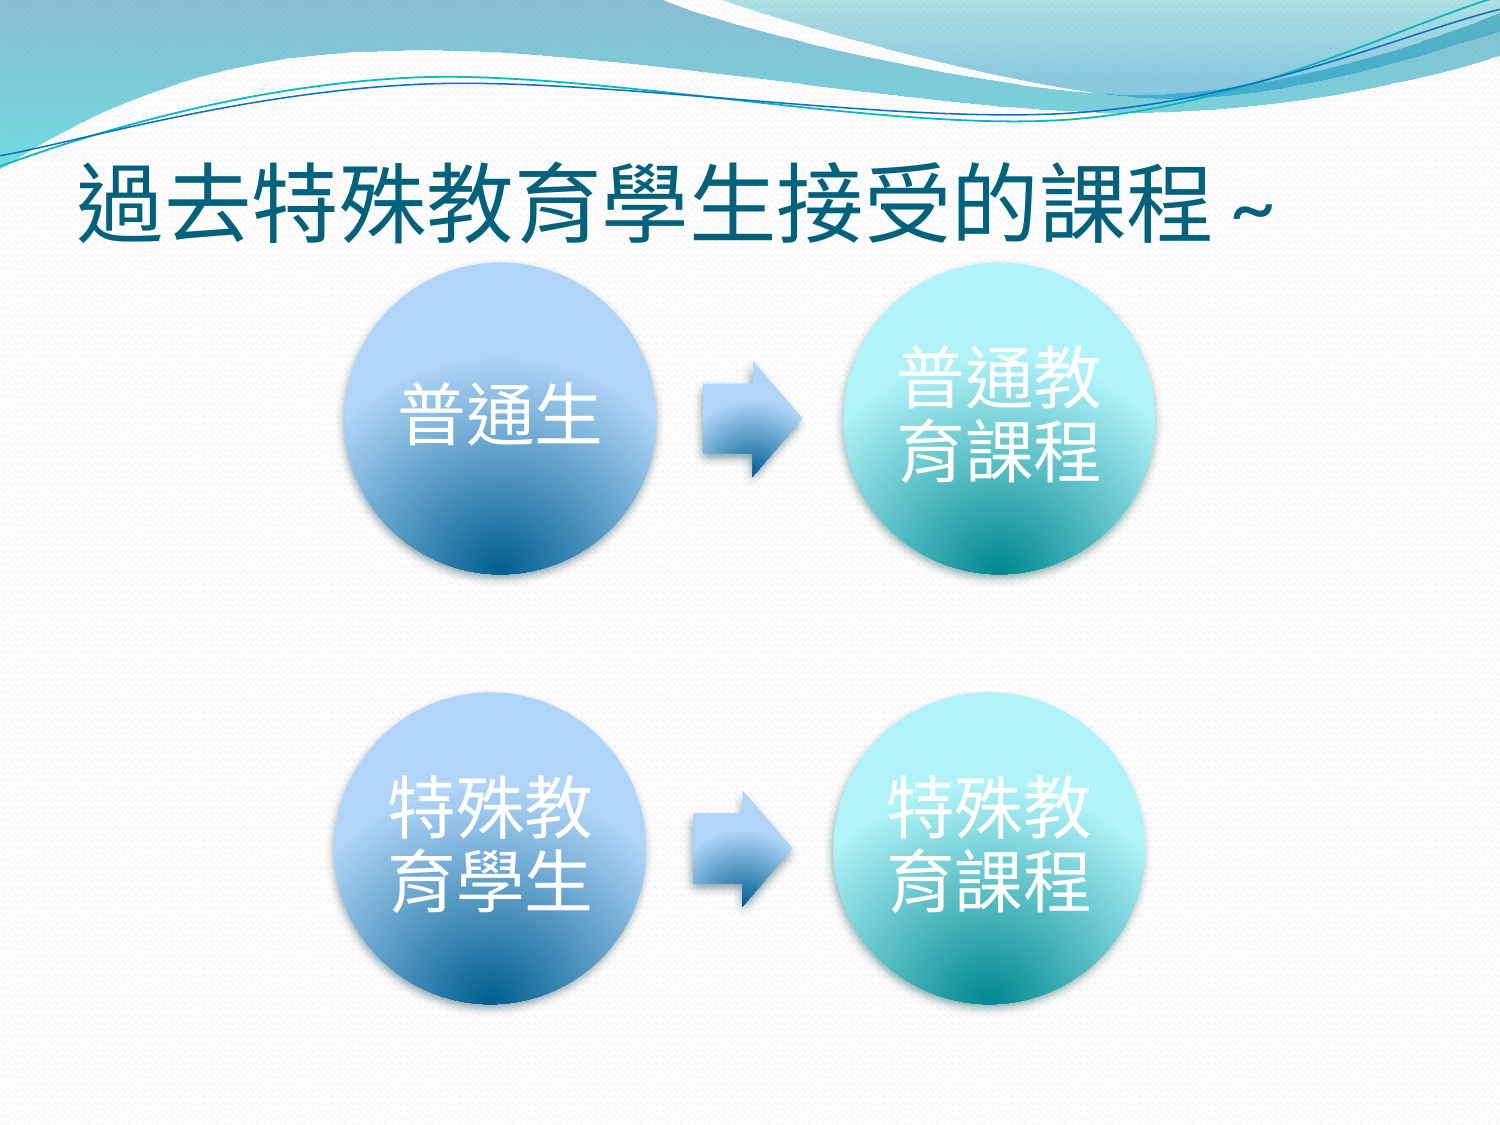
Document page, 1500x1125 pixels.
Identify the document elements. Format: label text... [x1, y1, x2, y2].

title 過去特殊教育學生接受的課程~ [76, 66, 1427, 254]
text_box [64, 692, 1416, 1005]
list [74, 262, 1426, 575]
